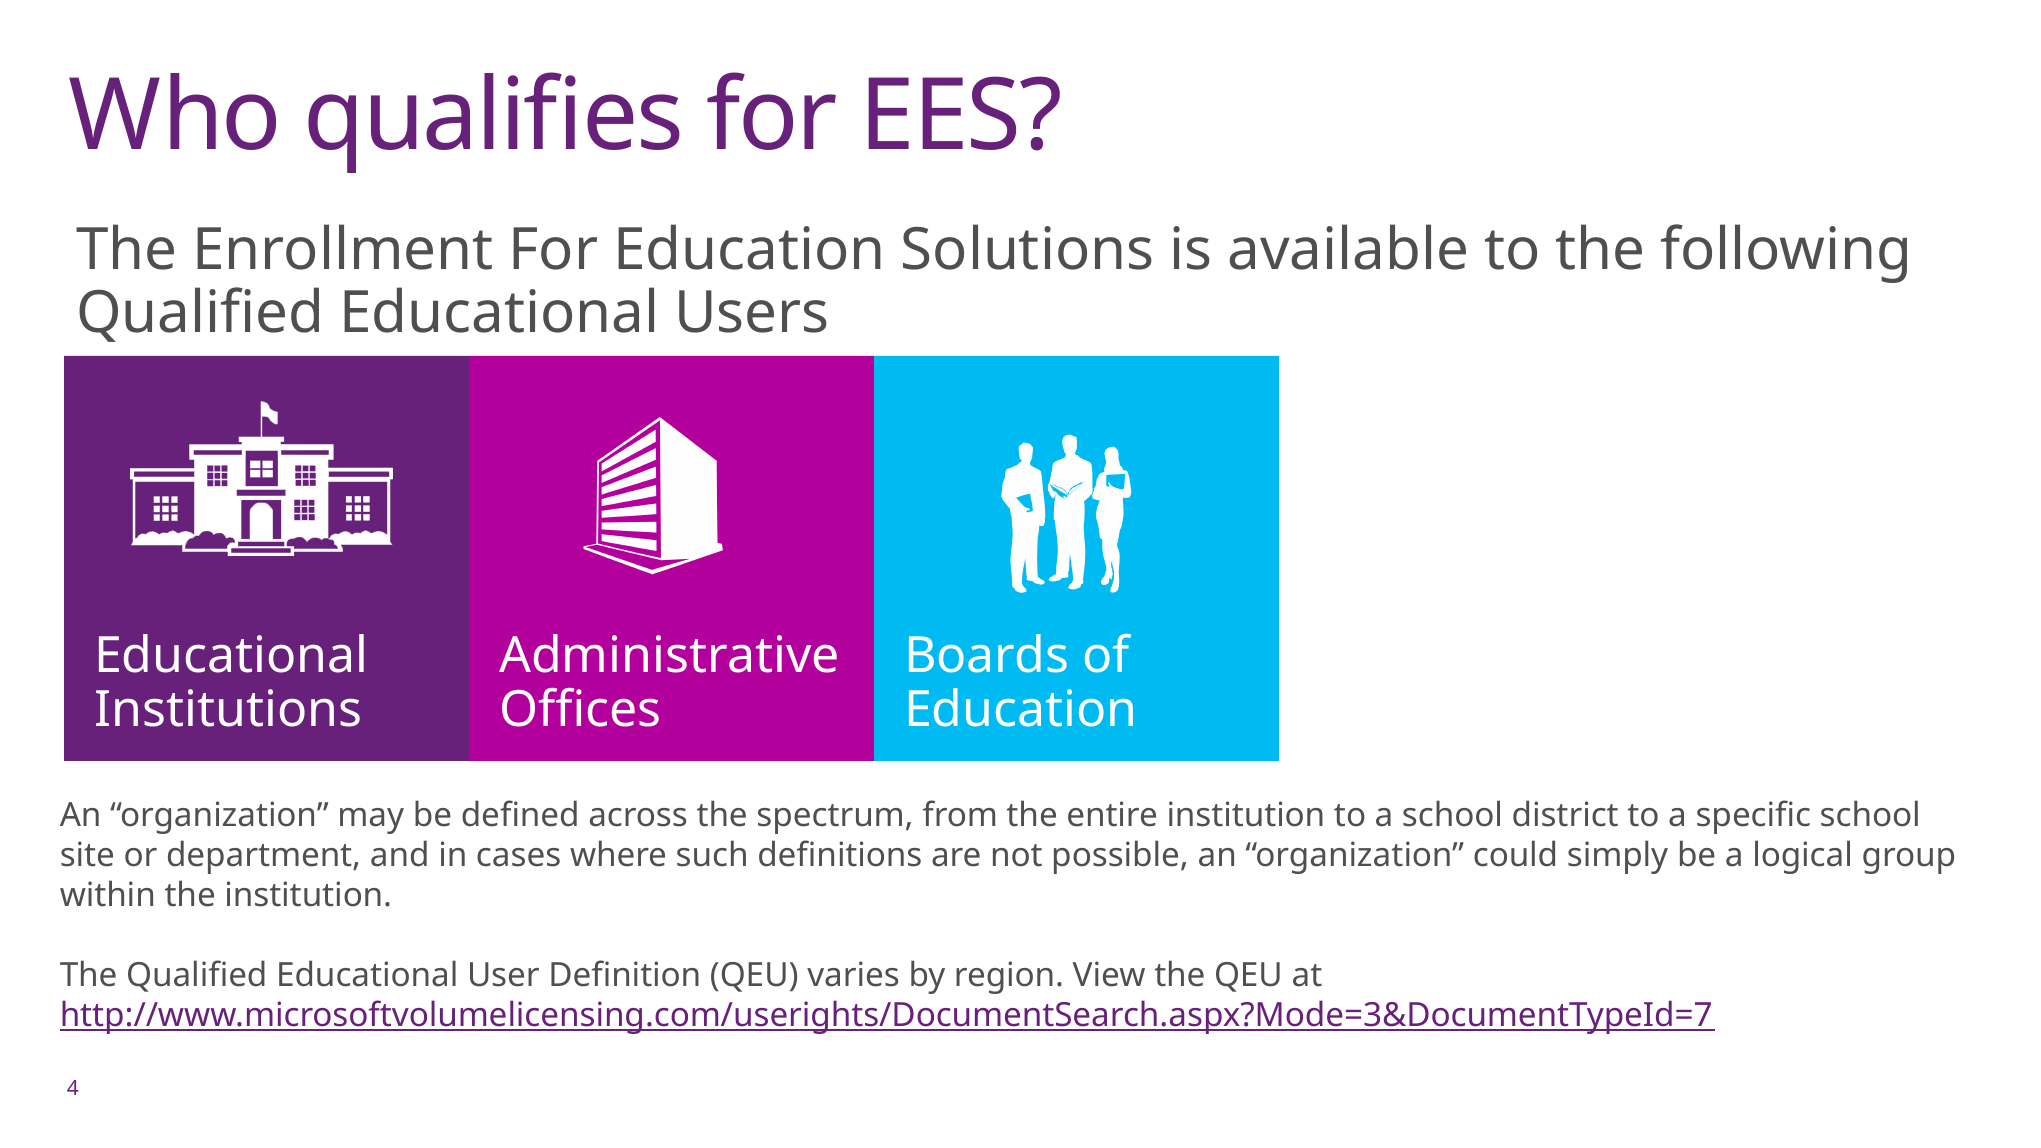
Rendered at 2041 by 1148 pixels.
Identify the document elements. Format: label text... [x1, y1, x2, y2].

text_box Administrative Offices [468, 355, 873, 762]
title Who qualifies for EES? [45, 48, 1996, 199]
text_box Boards of Education [873, 355, 1280, 762]
picture [559, 401, 748, 590]
list The Enrollment For Education Solutions is available to the following Qualified Educational Users [51, 204, 2002, 362]
picture [1049, 435, 1131, 592]
text_box An “organization” may be defined across the spectrum, from the entire institution to a school district to a specific school site or department, and in cases where such definitions are not possible, an “organization” could simply be a logical group within the institution. The Qualified Educational User Definition (QEU) varies by region. View the QEU at http://www.microsoftvolumelicensing.com/userights/DocumentSearch.aspx?Mode=3&DocumentTypeId=7 [45, 786, 1995, 1046]
picture [130, 400, 393, 556]
text_box Educational Institutions [63, 355, 468, 762]
slide_number 4 [51, 1057, 111, 1119]
picture [1002, 443, 1045, 592]
